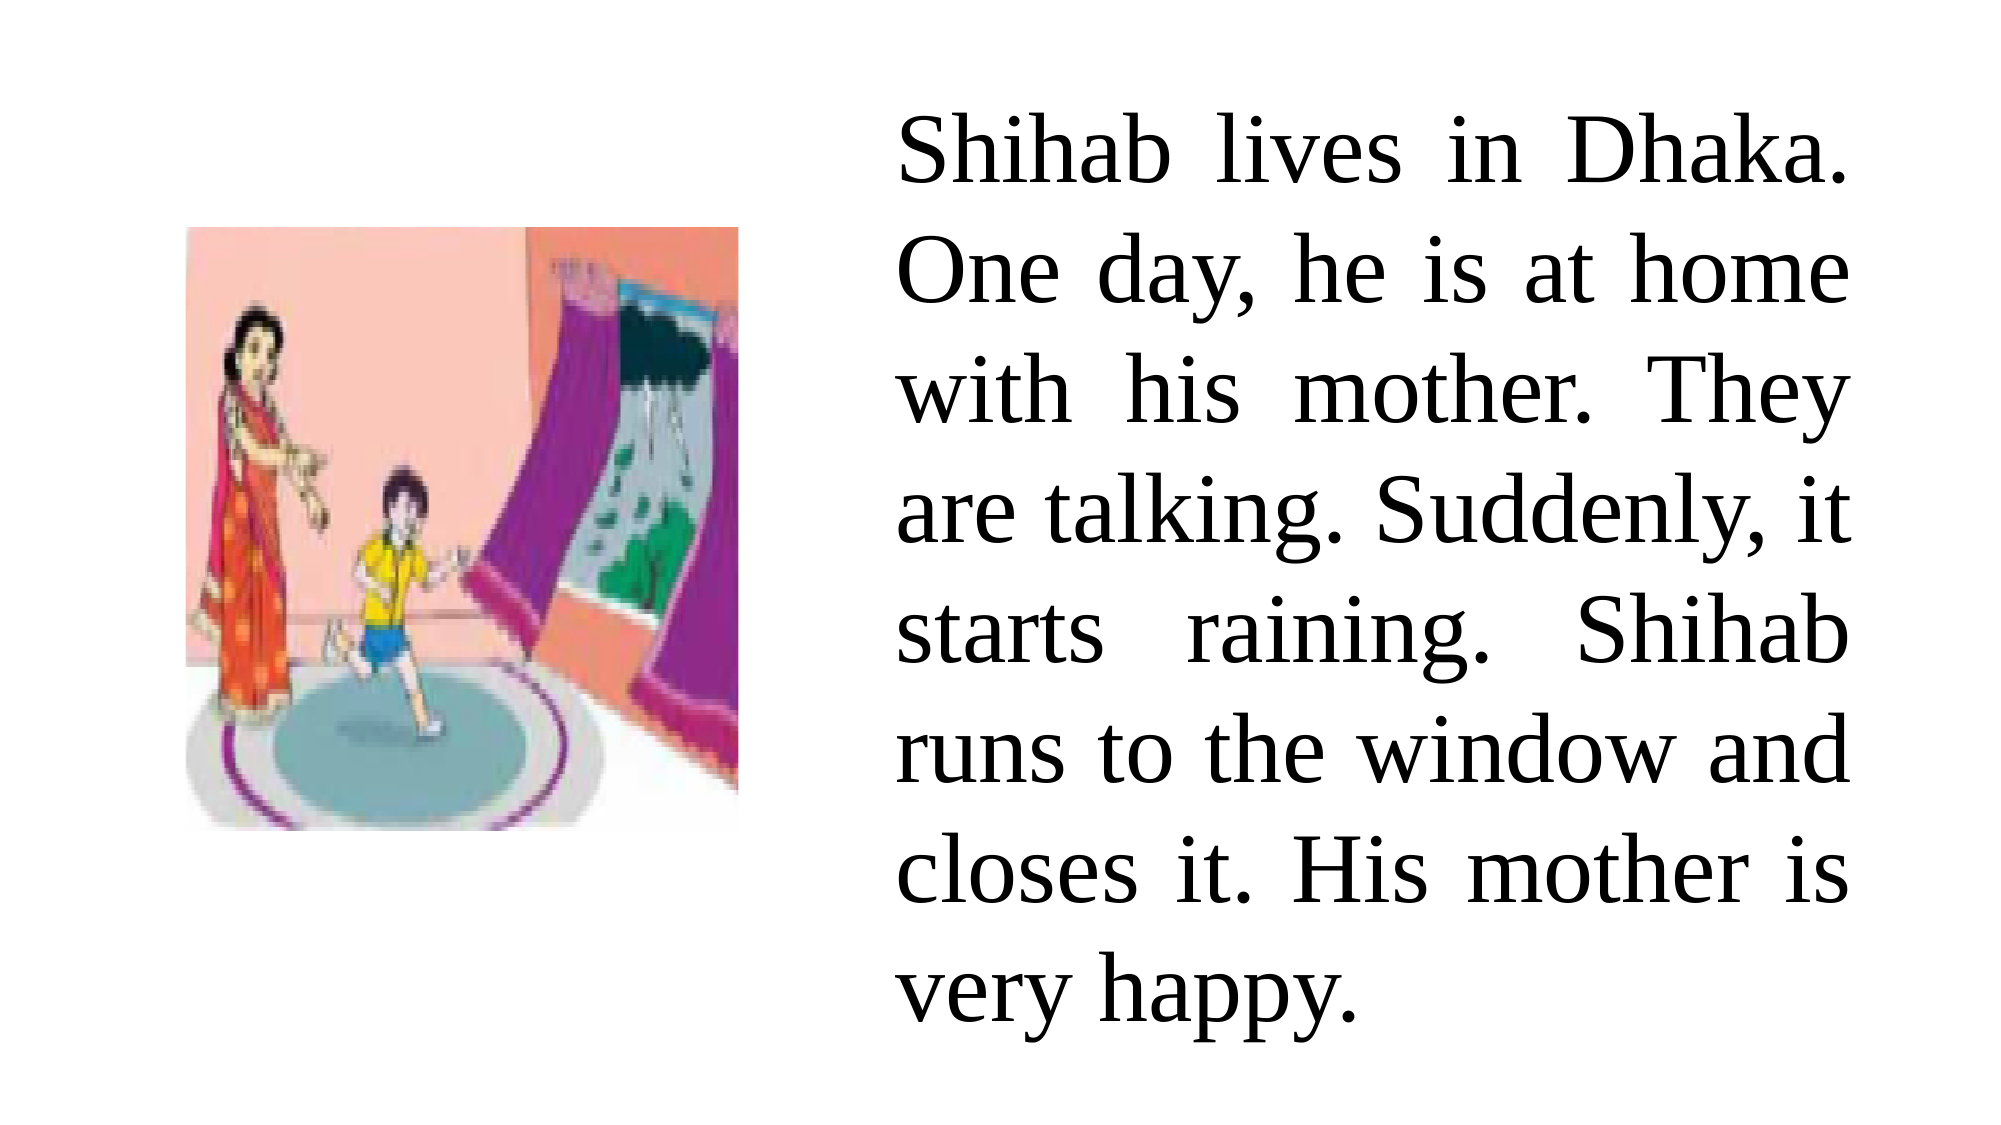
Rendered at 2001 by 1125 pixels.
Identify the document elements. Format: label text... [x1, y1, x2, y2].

text_box Shihab lives in Dhaka. One day, he is at home with his mother. They are talking. Suddenly, it starts raining. Shihab runs to the window and closes it. His mother is very happy. [881, 75, 1868, 1050]
picture [185, 227, 739, 831]
